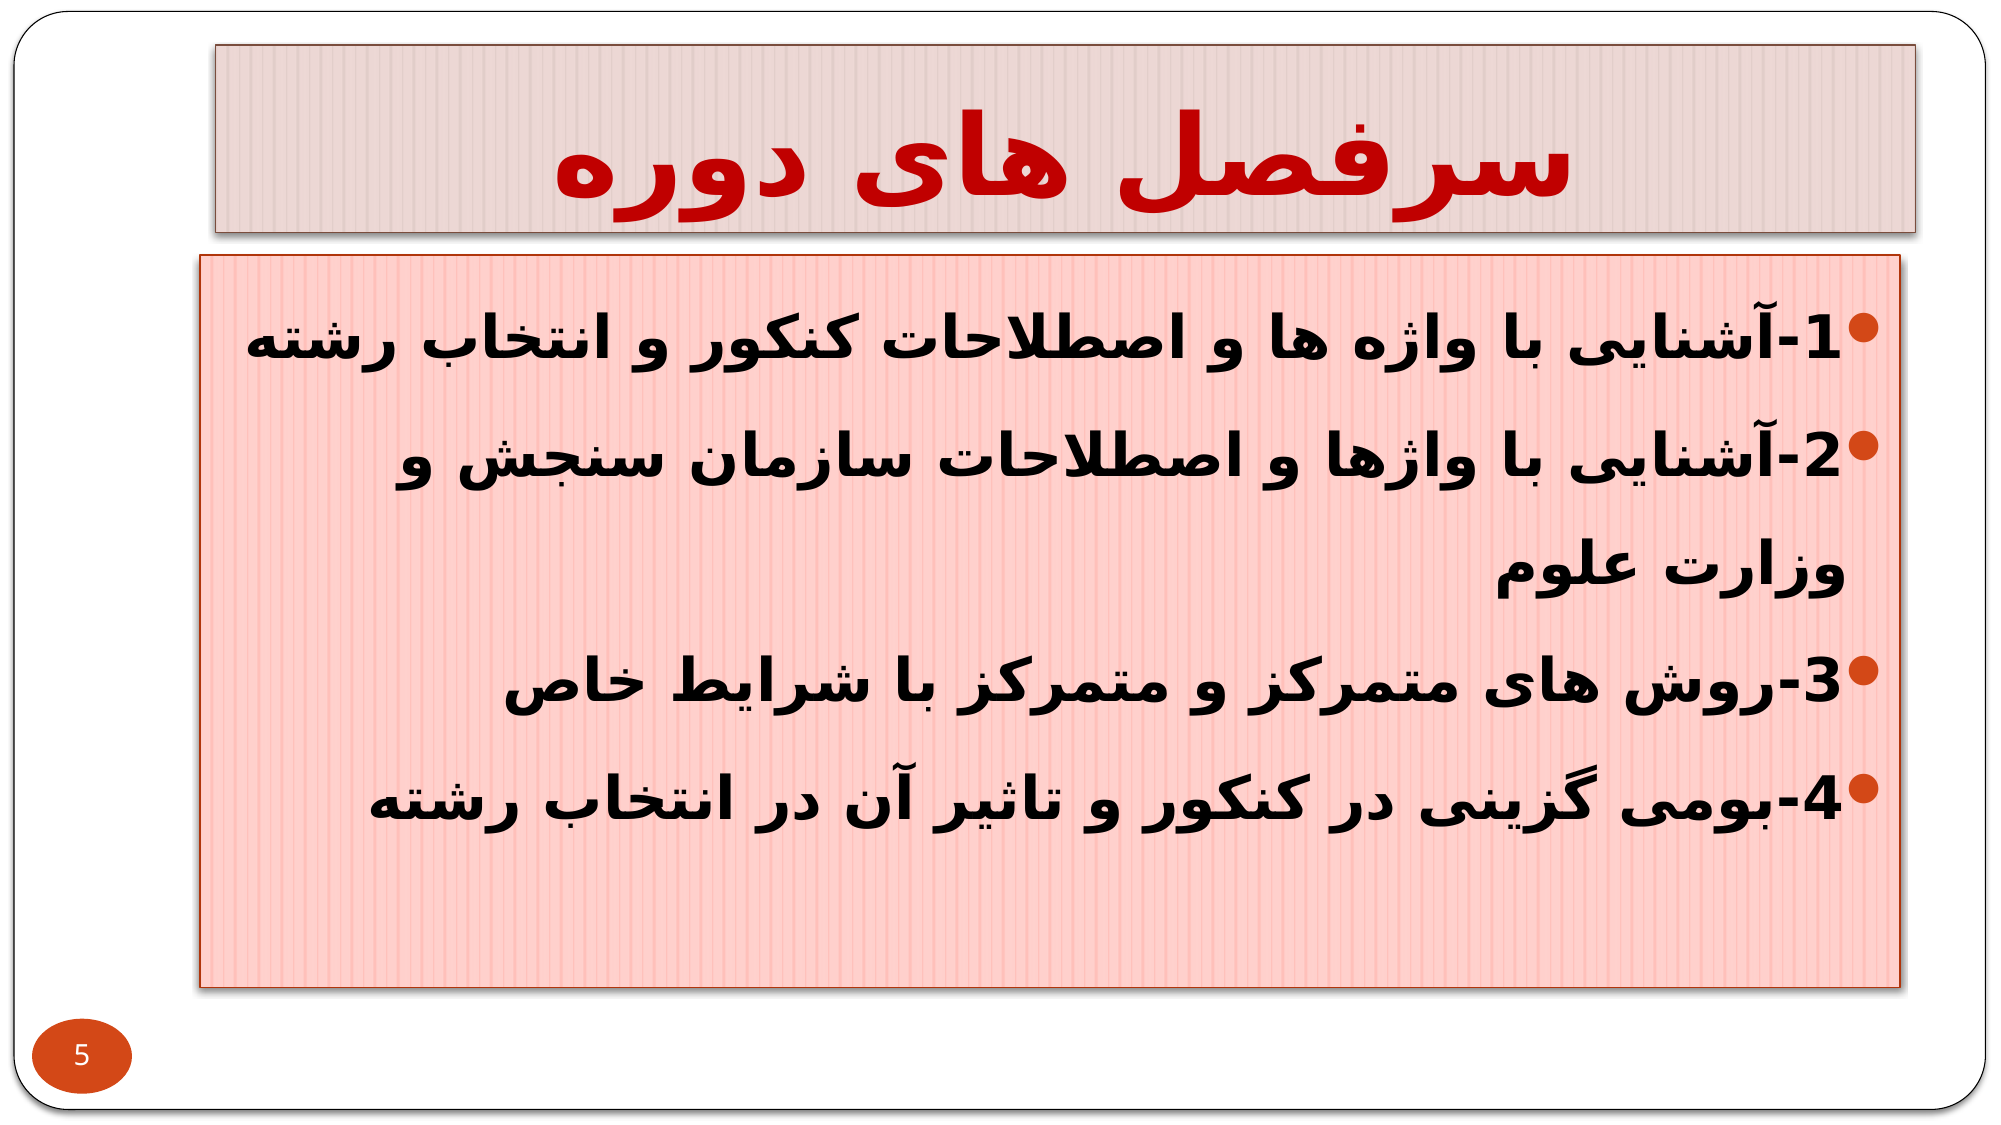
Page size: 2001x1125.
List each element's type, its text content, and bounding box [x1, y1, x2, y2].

slide_number 5 [32, 1018, 132, 1094]
list 1-آشنایی با واژه ها و اصطلاحات کنکور و انتخاب رشته 2-آشنایی با واژها و اصطلاحات سازمان سنجش و وزارت علوم 3-روش های متمرکز و متمرکز با شرایط خاص 4-بومی گزینی در کنکور و تاثیر آن در انتخاب رشته [199, 254, 1901, 988]
title سرفصل های دوره [215, 44, 1916, 233]
